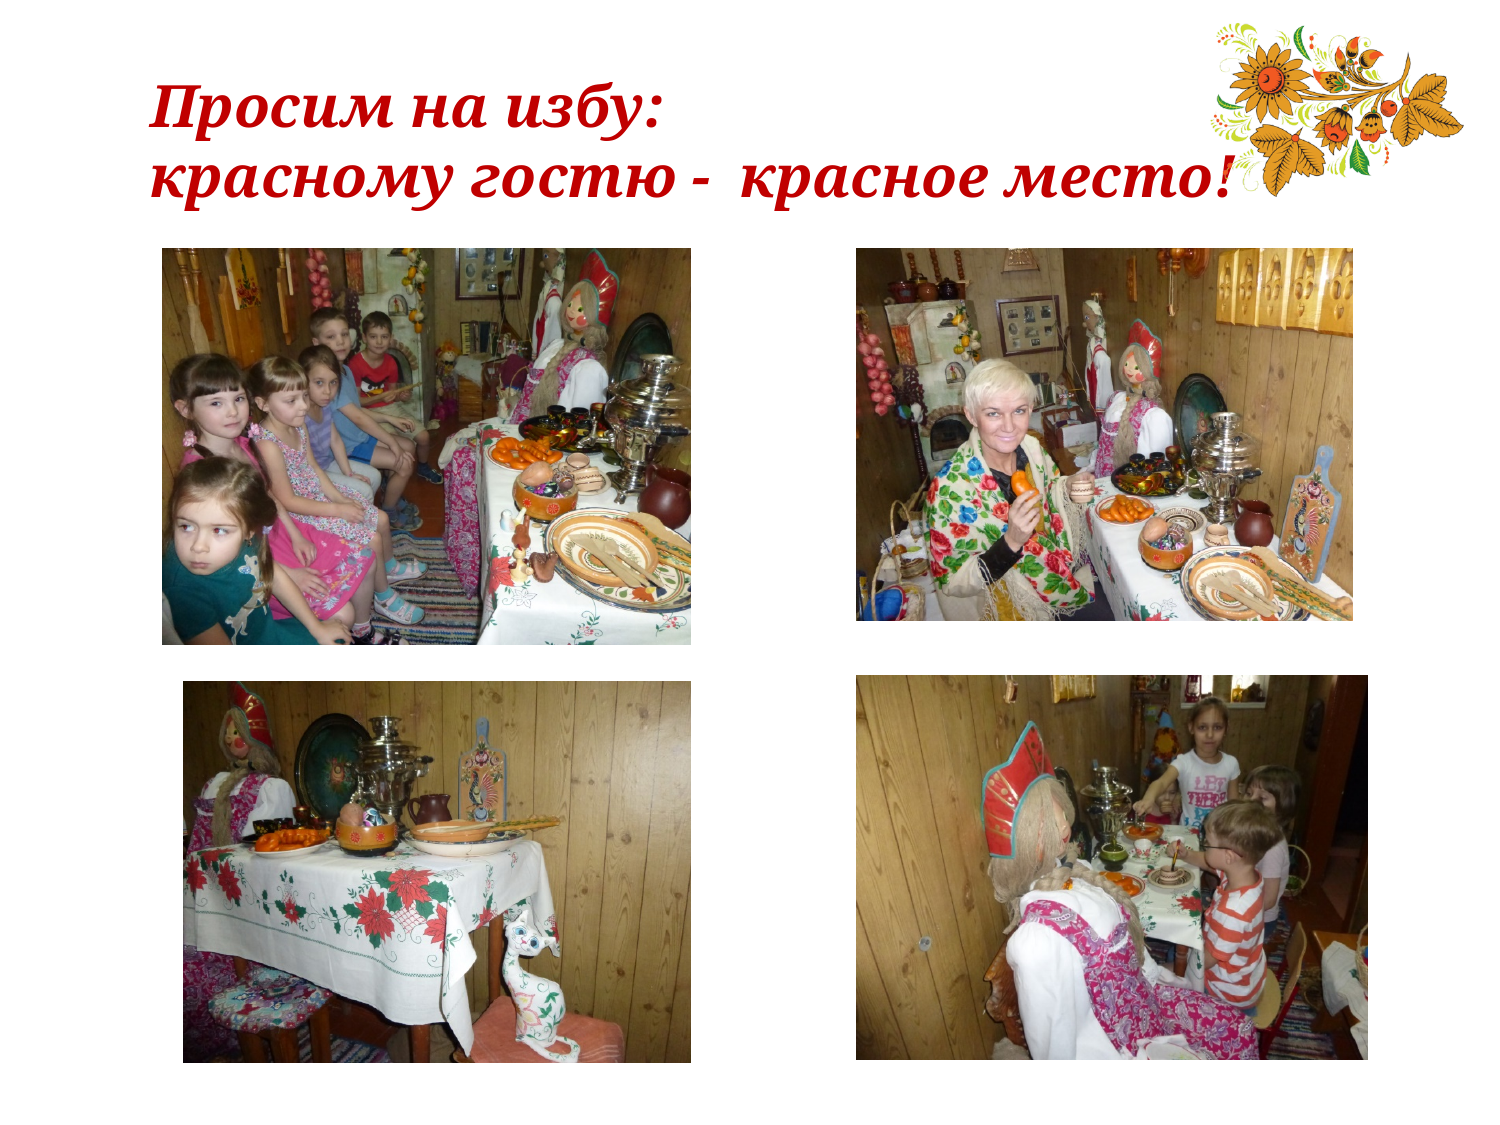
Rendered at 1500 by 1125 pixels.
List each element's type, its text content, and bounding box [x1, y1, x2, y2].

picture [182, 681, 692, 1063]
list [856, 248, 1353, 621]
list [856, 675, 1368, 1060]
title Просим на избу: красному гостю - красное место! [135, 45, 1425, 233]
picture [1209, 21, 1464, 197]
picture [162, 248, 692, 645]
